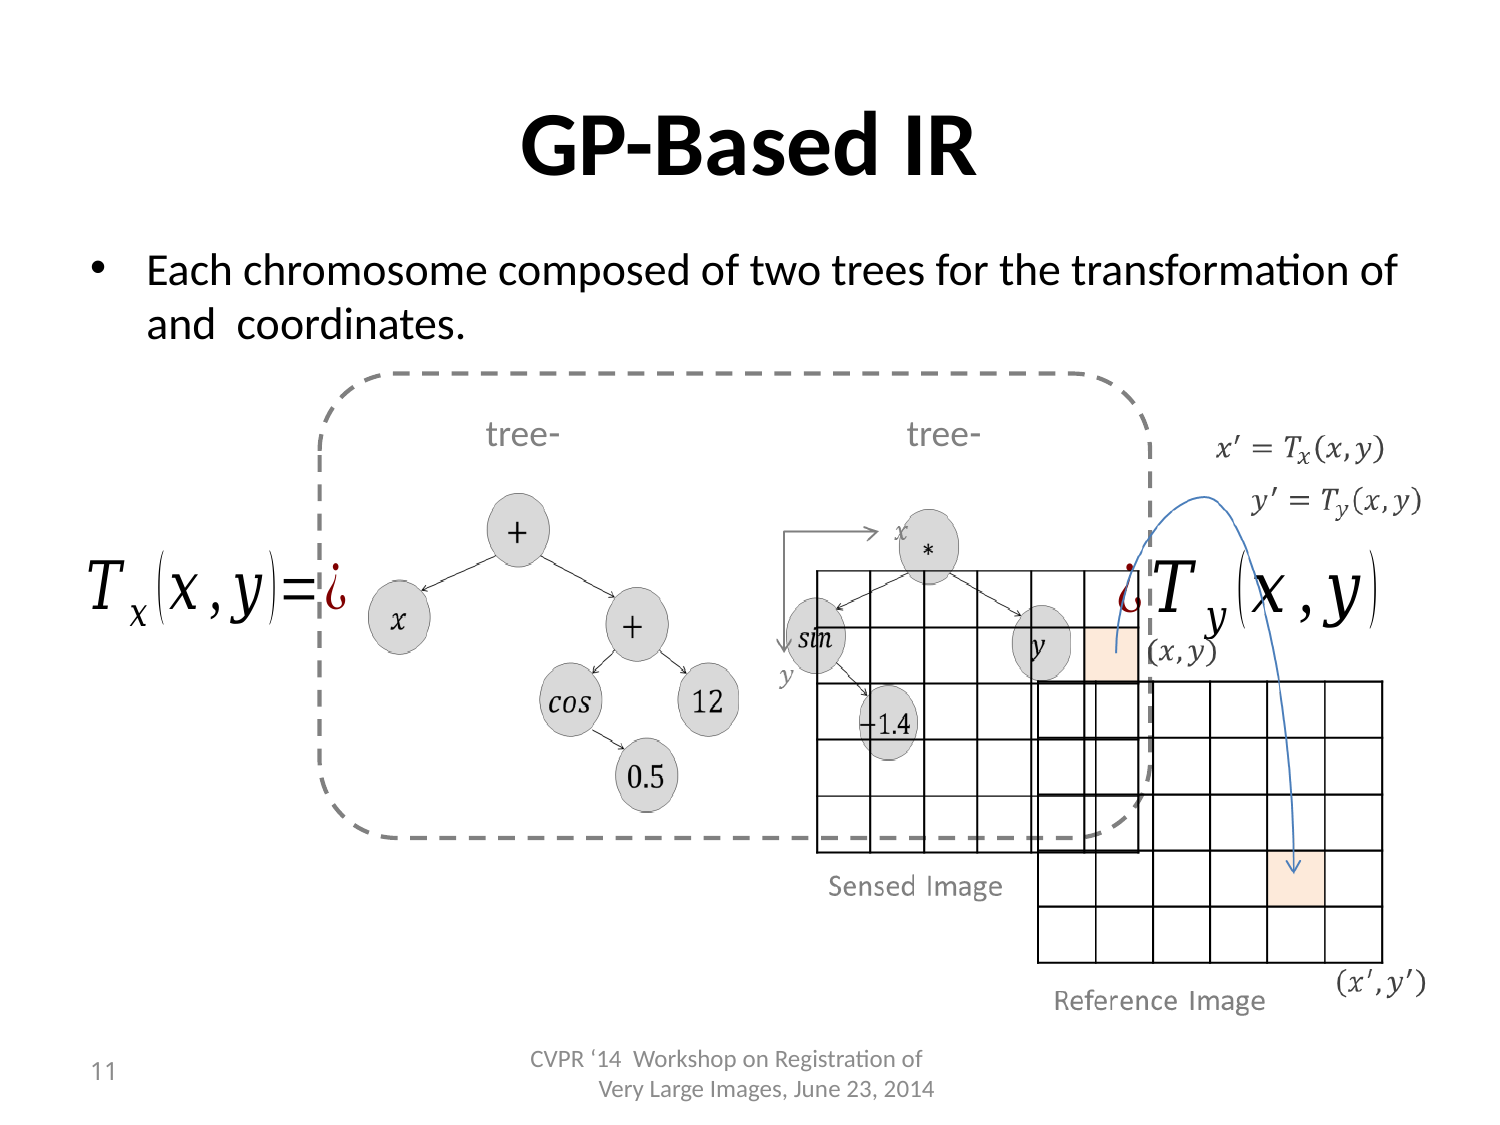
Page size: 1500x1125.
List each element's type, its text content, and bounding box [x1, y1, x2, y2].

title GP-Based IR [75, 45, 1425, 233]
footer CVPR ‘14 Workshop on Registration of Very Large Images, June 23, 2014 [512, 1042, 988, 1103]
picture [761, 420, 1447, 1037]
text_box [86, 373, 1380, 839]
slide_number 11 [75, 1042, 425, 1103]
